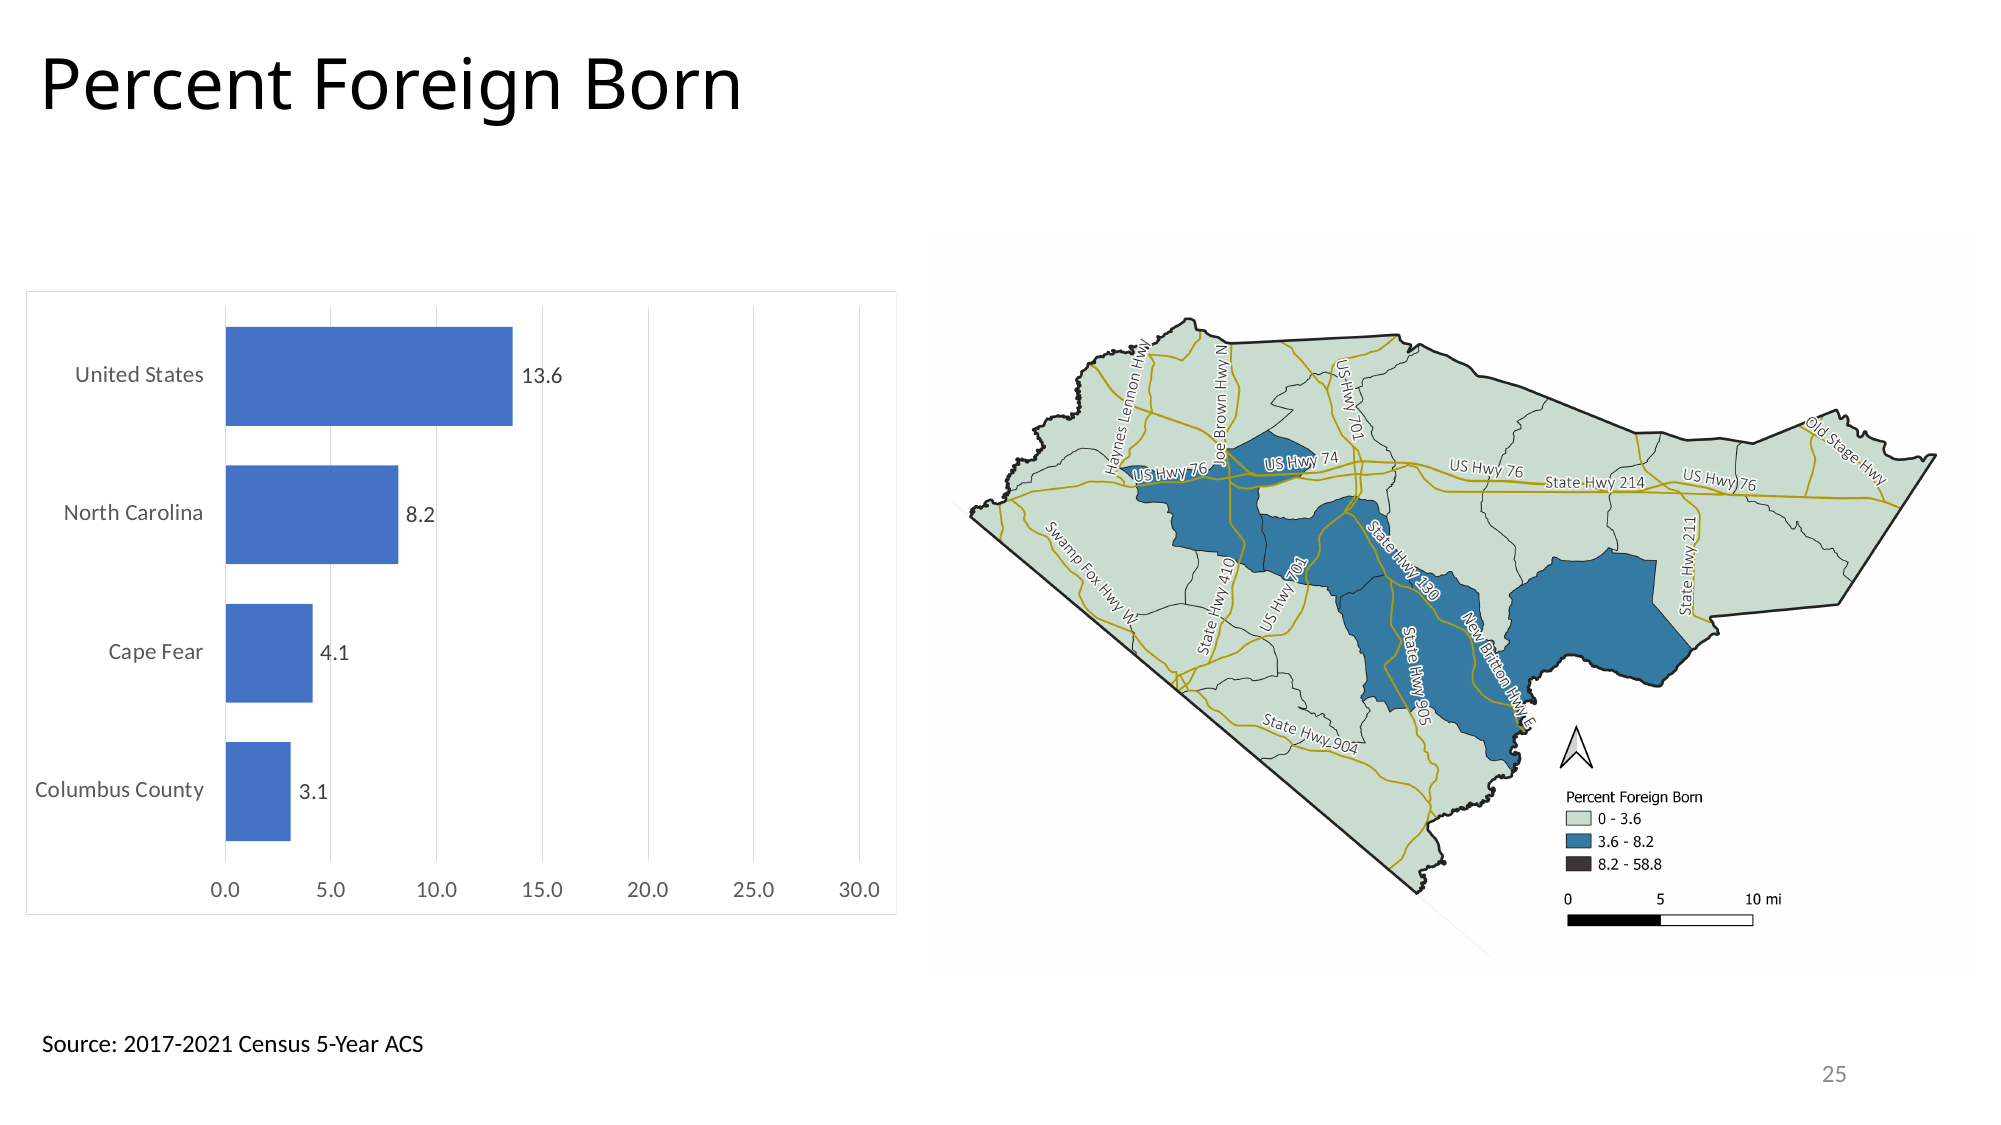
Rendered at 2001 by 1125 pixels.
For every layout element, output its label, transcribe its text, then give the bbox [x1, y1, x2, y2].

title Percent Foreign Born [24, 5, 1737, 169]
text_box Source: 2017-2021 Census 5-Year ACS [27, 1020, 440, 1065]
picture [931, 235, 1975, 974]
slide_number 25 [1412, 1042, 1863, 1103]
picture [25, 289, 897, 915]
